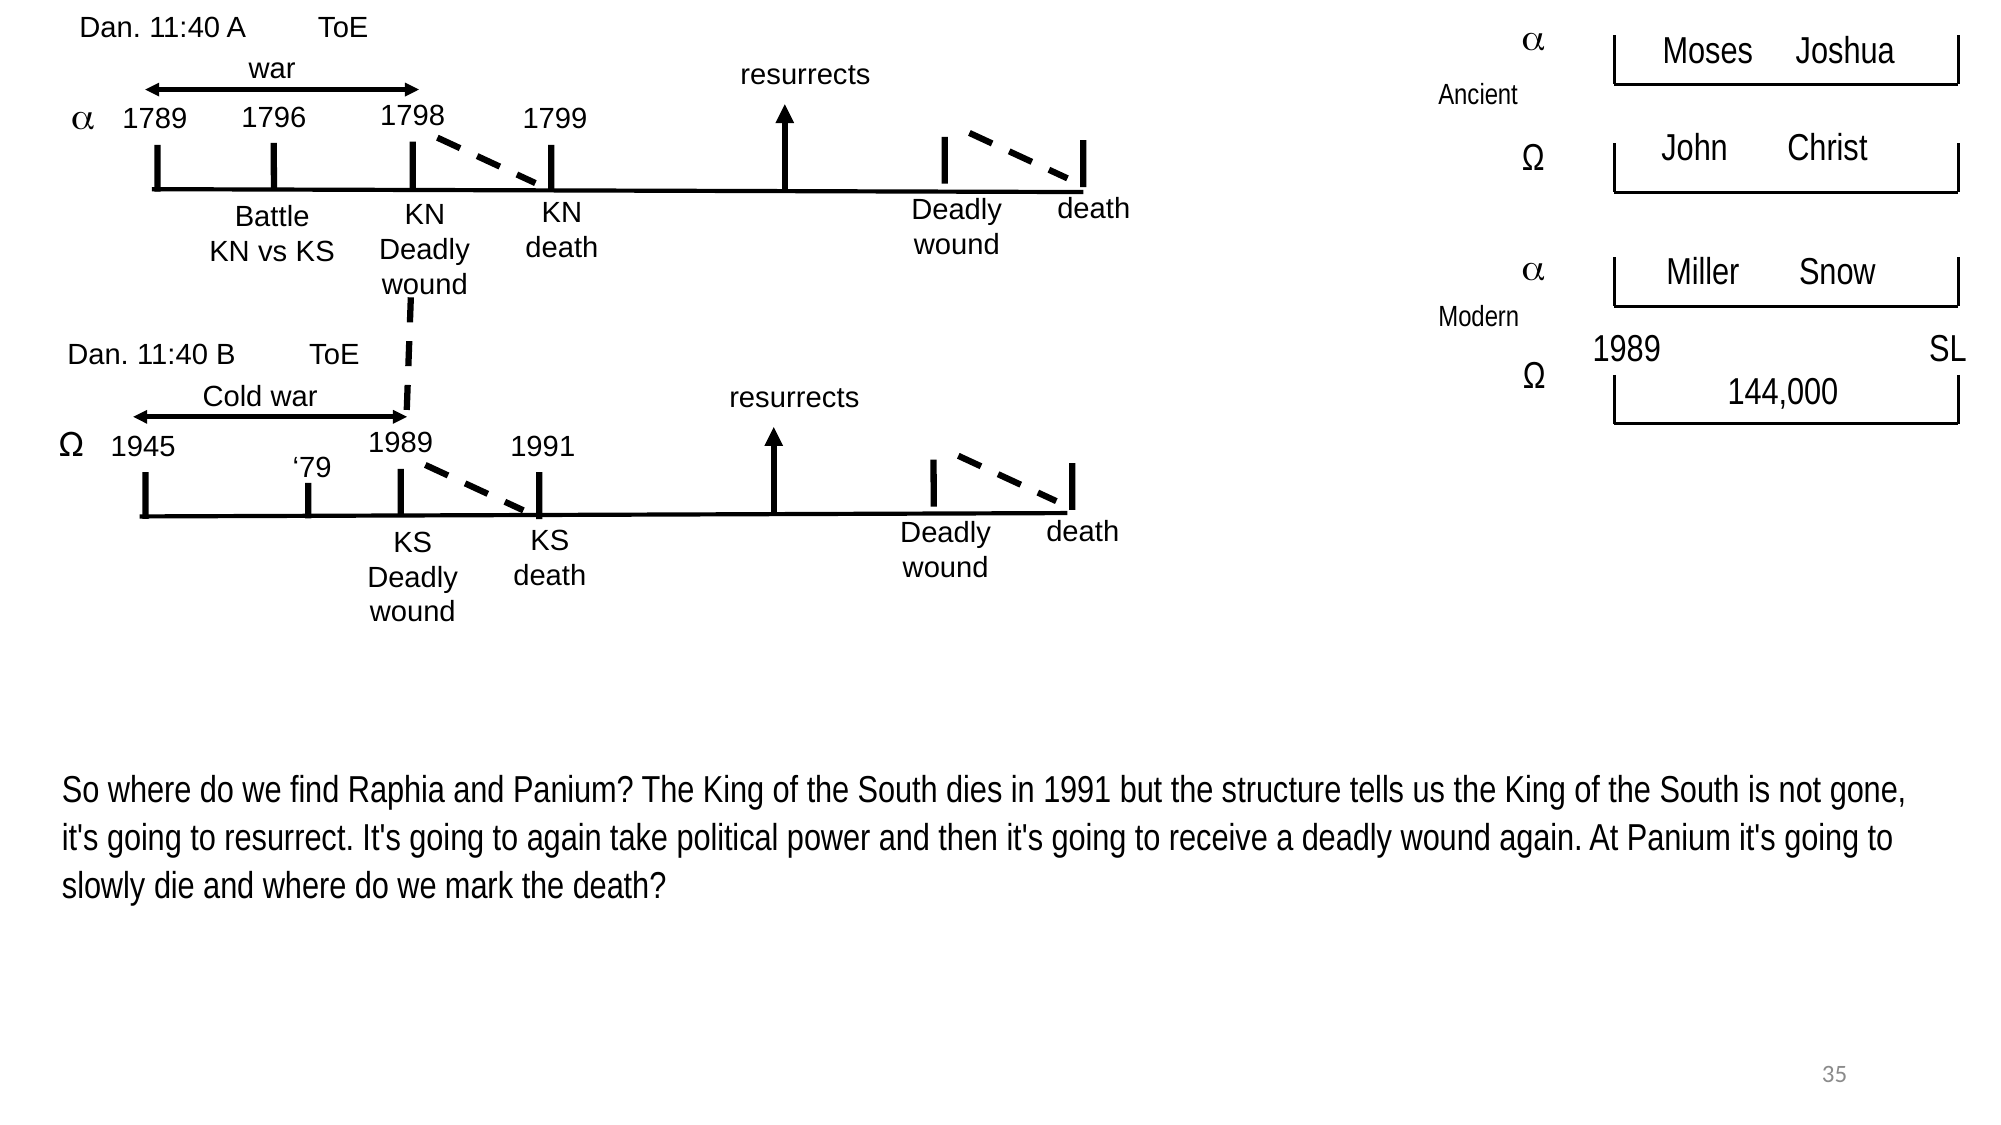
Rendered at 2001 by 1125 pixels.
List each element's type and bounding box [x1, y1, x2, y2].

text_box [44, 329, 1159, 622]
slide_number [1412, 1042, 1863, 1103]
text_box [1614, 19, 1959, 85]
text_box [1614, 239, 1959, 307]
text_box [1423, 5, 1578, 118]
text_box [56, 2, 1170, 295]
text_box [196, 191, 348, 297]
text_box [1614, 115, 1959, 193]
text_box [1507, 316, 2000, 424]
text_box [1506, 125, 1578, 186]
text_box [47, 754, 1941, 914]
text_box [1423, 235, 1578, 340]
